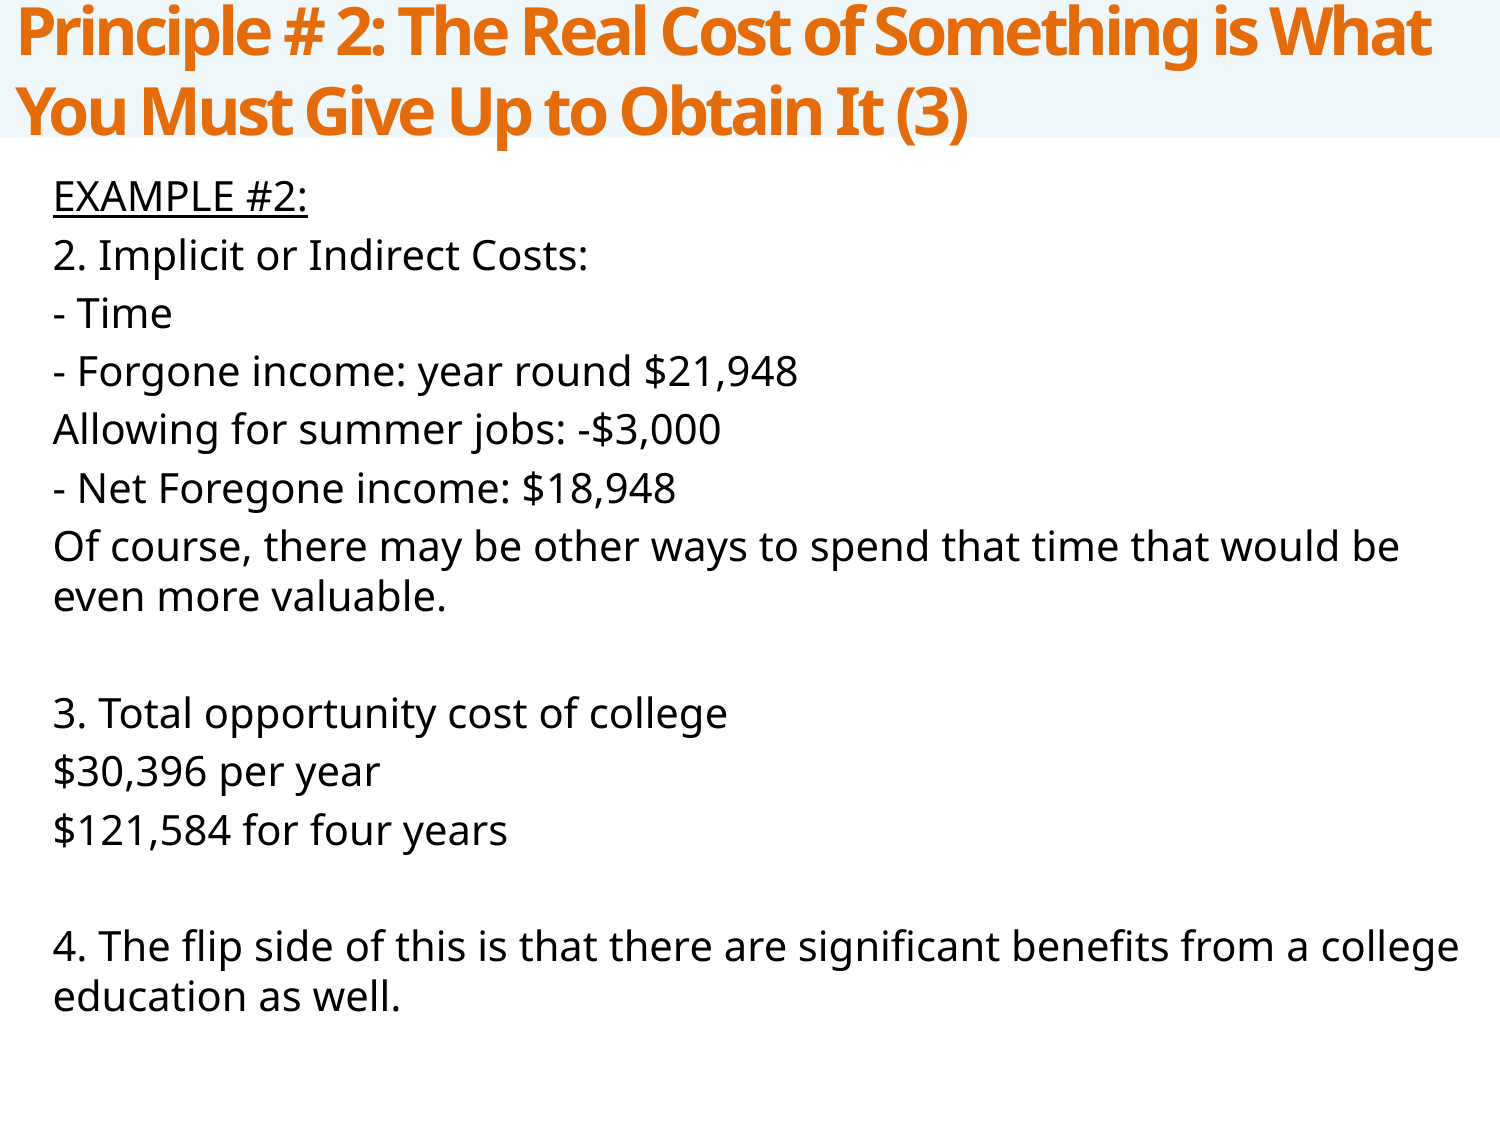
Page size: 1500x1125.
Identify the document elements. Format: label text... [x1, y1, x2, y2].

list EXAMPLE #2: 2. Implicit or Indirect Costs: - Time - Forgone income: year round $21,948 Allowing for summer jobs: -$3,000 - Net Foregone income: $18,948 Of course, there may be other ways to spend that time that would be even more valuable. 3. Total opportunity cost of college $30,396 per year $121,584 for four years 4. The flip side of this is that there are significant benefits from a college education as well. [37, 162, 1488, 926]
title Principle # 2: The Real Cost of Something is What You Must Give Up to Obtain It (3) [0, 0, 1500, 138]
